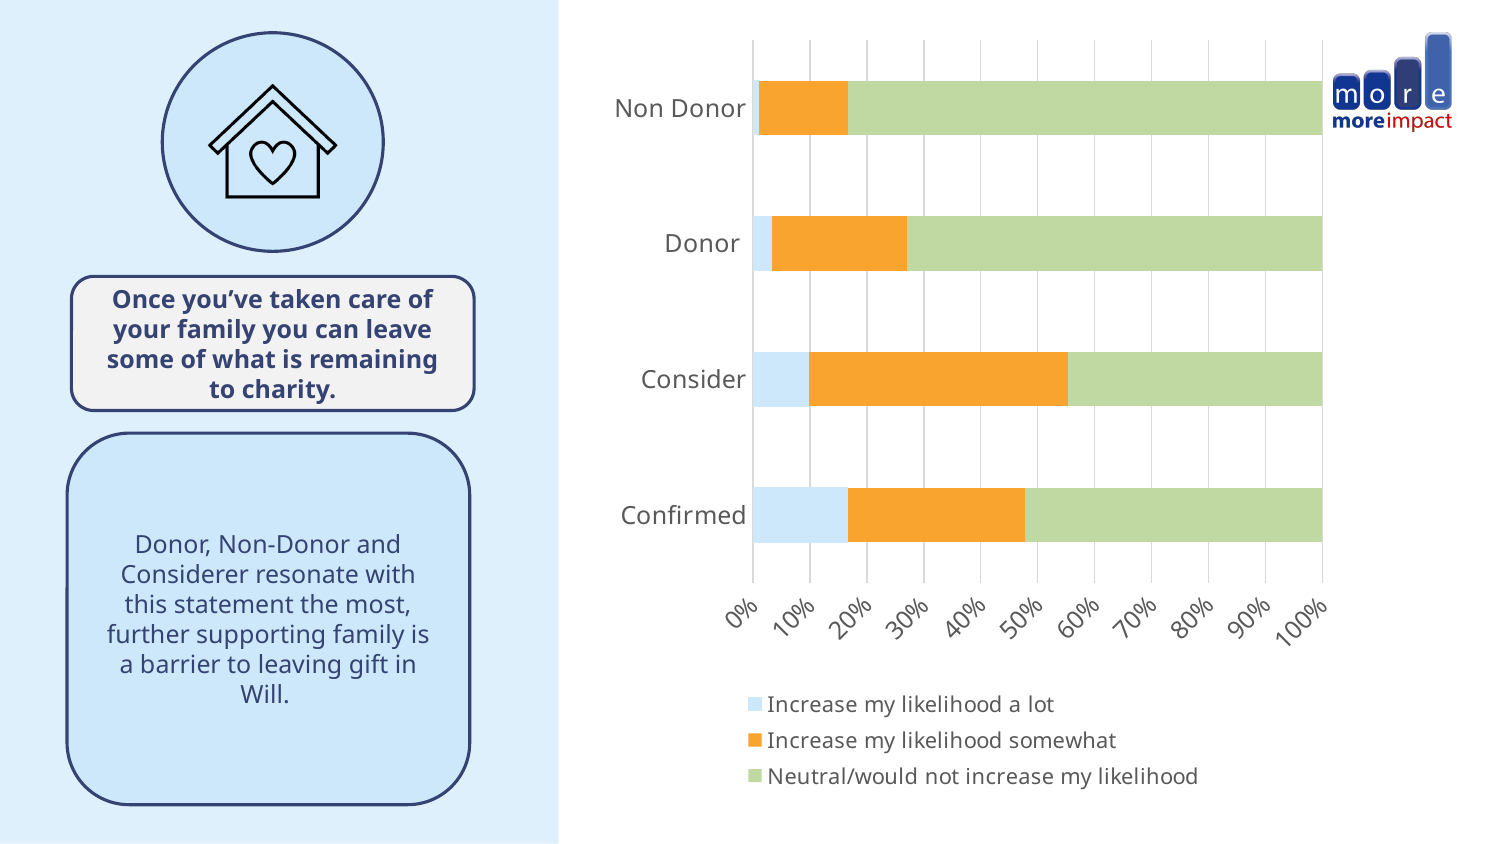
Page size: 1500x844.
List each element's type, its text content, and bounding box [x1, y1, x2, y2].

chart [599, 24, 1350, 797]
picture [1350, 32, 1452, 132]
text_box [161, 31, 385, 253]
text_box Once you’ve taken care of your family you can leave some of what is remaining to charity. [70, 275, 476, 412]
text_box Donor, Non-Donor and Considerer resonate with this statement the most, further supporting family is a barrier to leaving gift in Will. [65, 432, 471, 806]
picture [197, 66, 348, 218]
